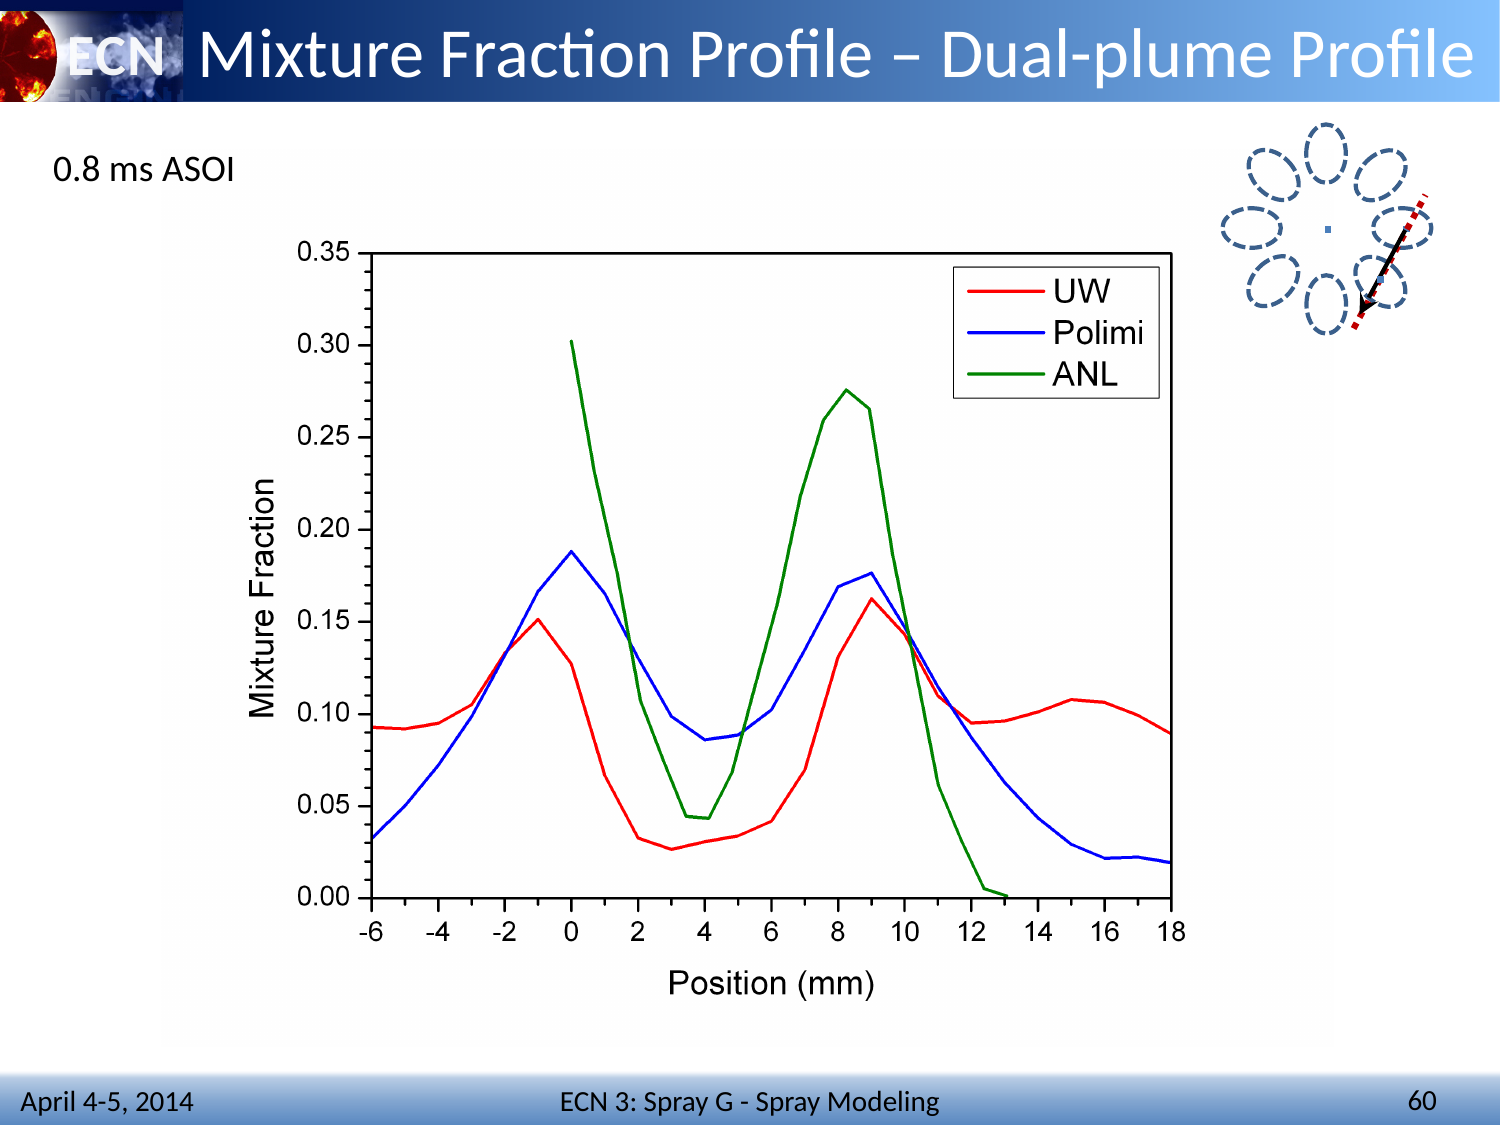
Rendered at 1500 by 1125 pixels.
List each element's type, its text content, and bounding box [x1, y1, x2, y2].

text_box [1222, 124, 1432, 334]
text_box 0.8 ms ASOI [38, 136, 251, 197]
picture [0, 0, 183, 102]
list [161, 149, 1334, 1048]
picture [0, 1046, 1500, 1125]
title Mixture Fraction Profile – Dual-plume Profile [183, 0, 1500, 102]
